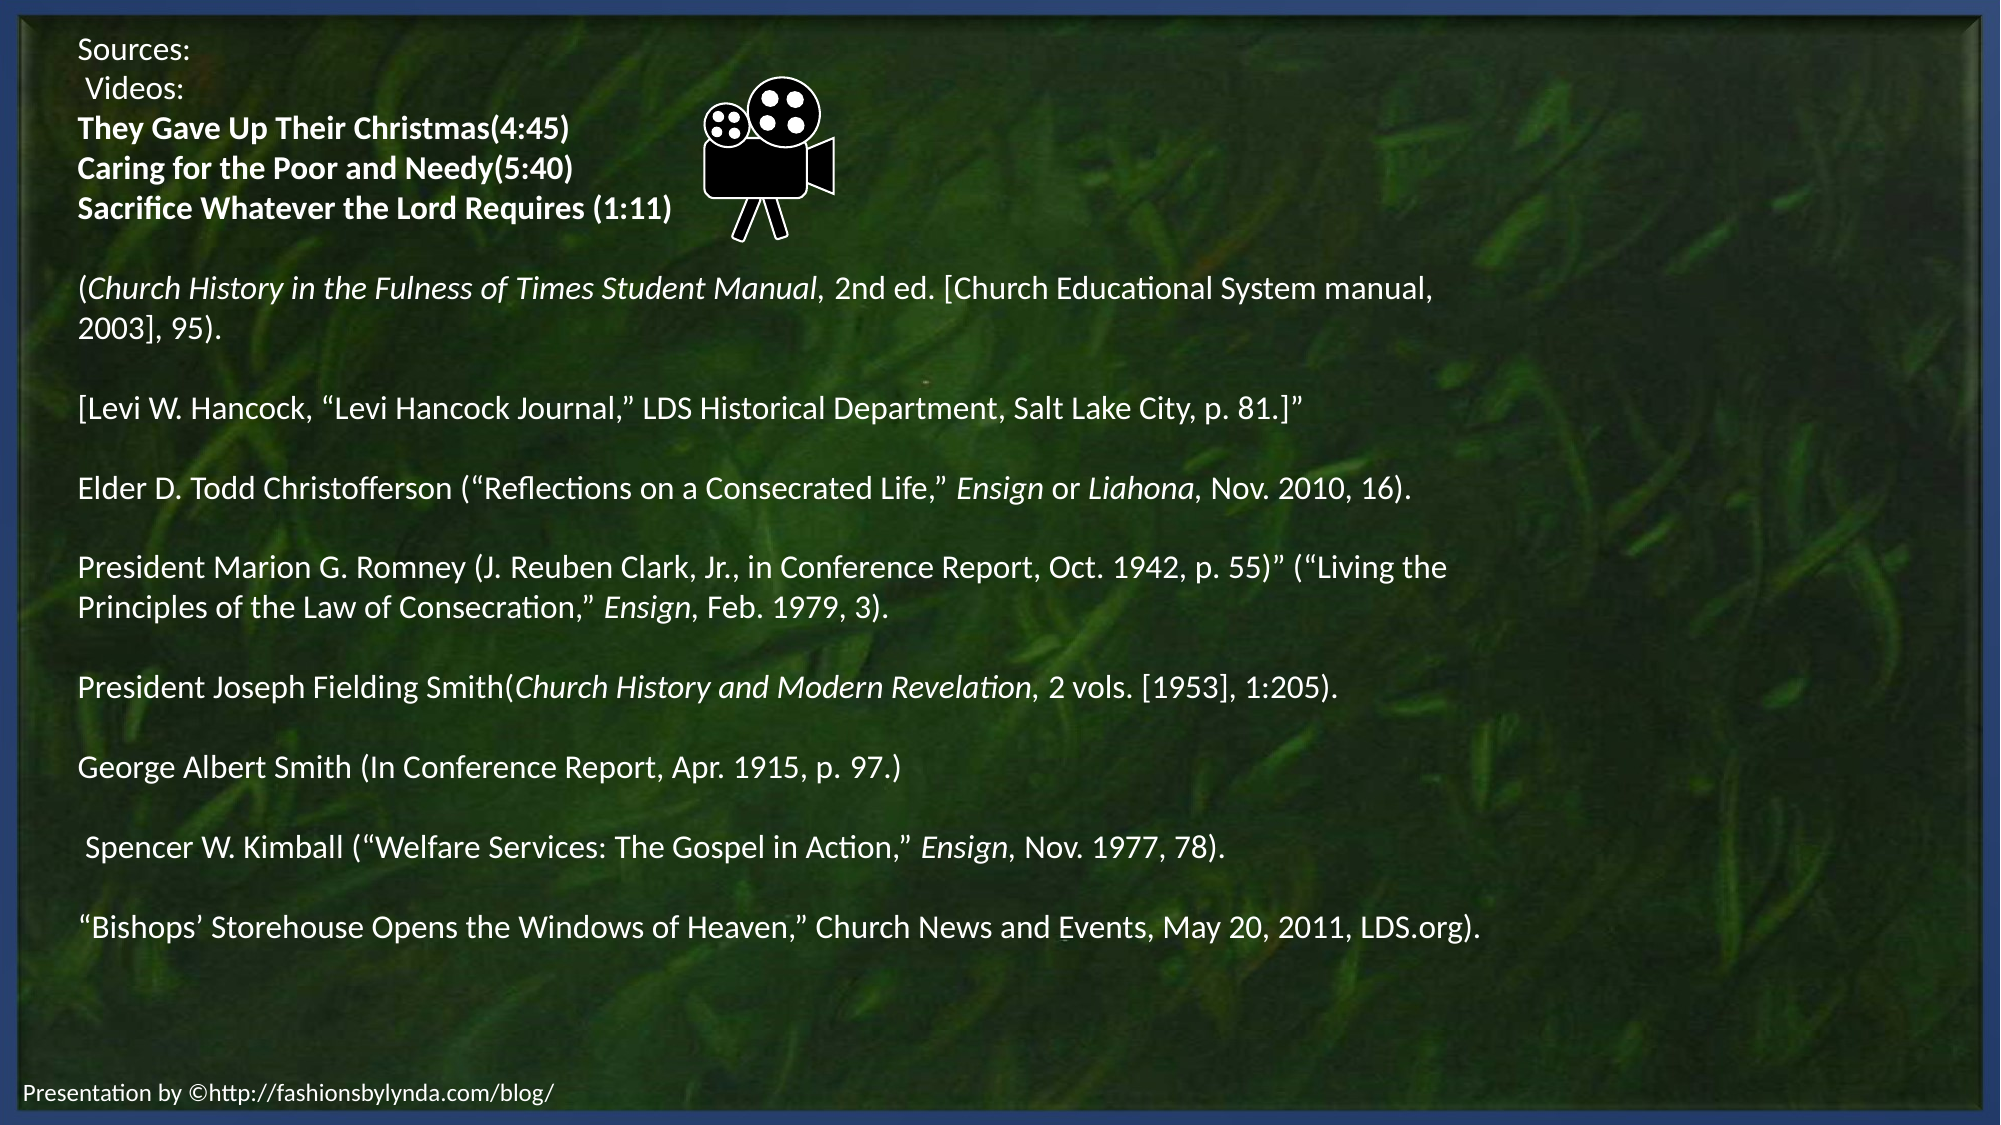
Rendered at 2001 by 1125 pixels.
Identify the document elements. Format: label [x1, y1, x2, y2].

text_box [704, 77, 834, 242]
picture [0, 0, 2000, 1125]
